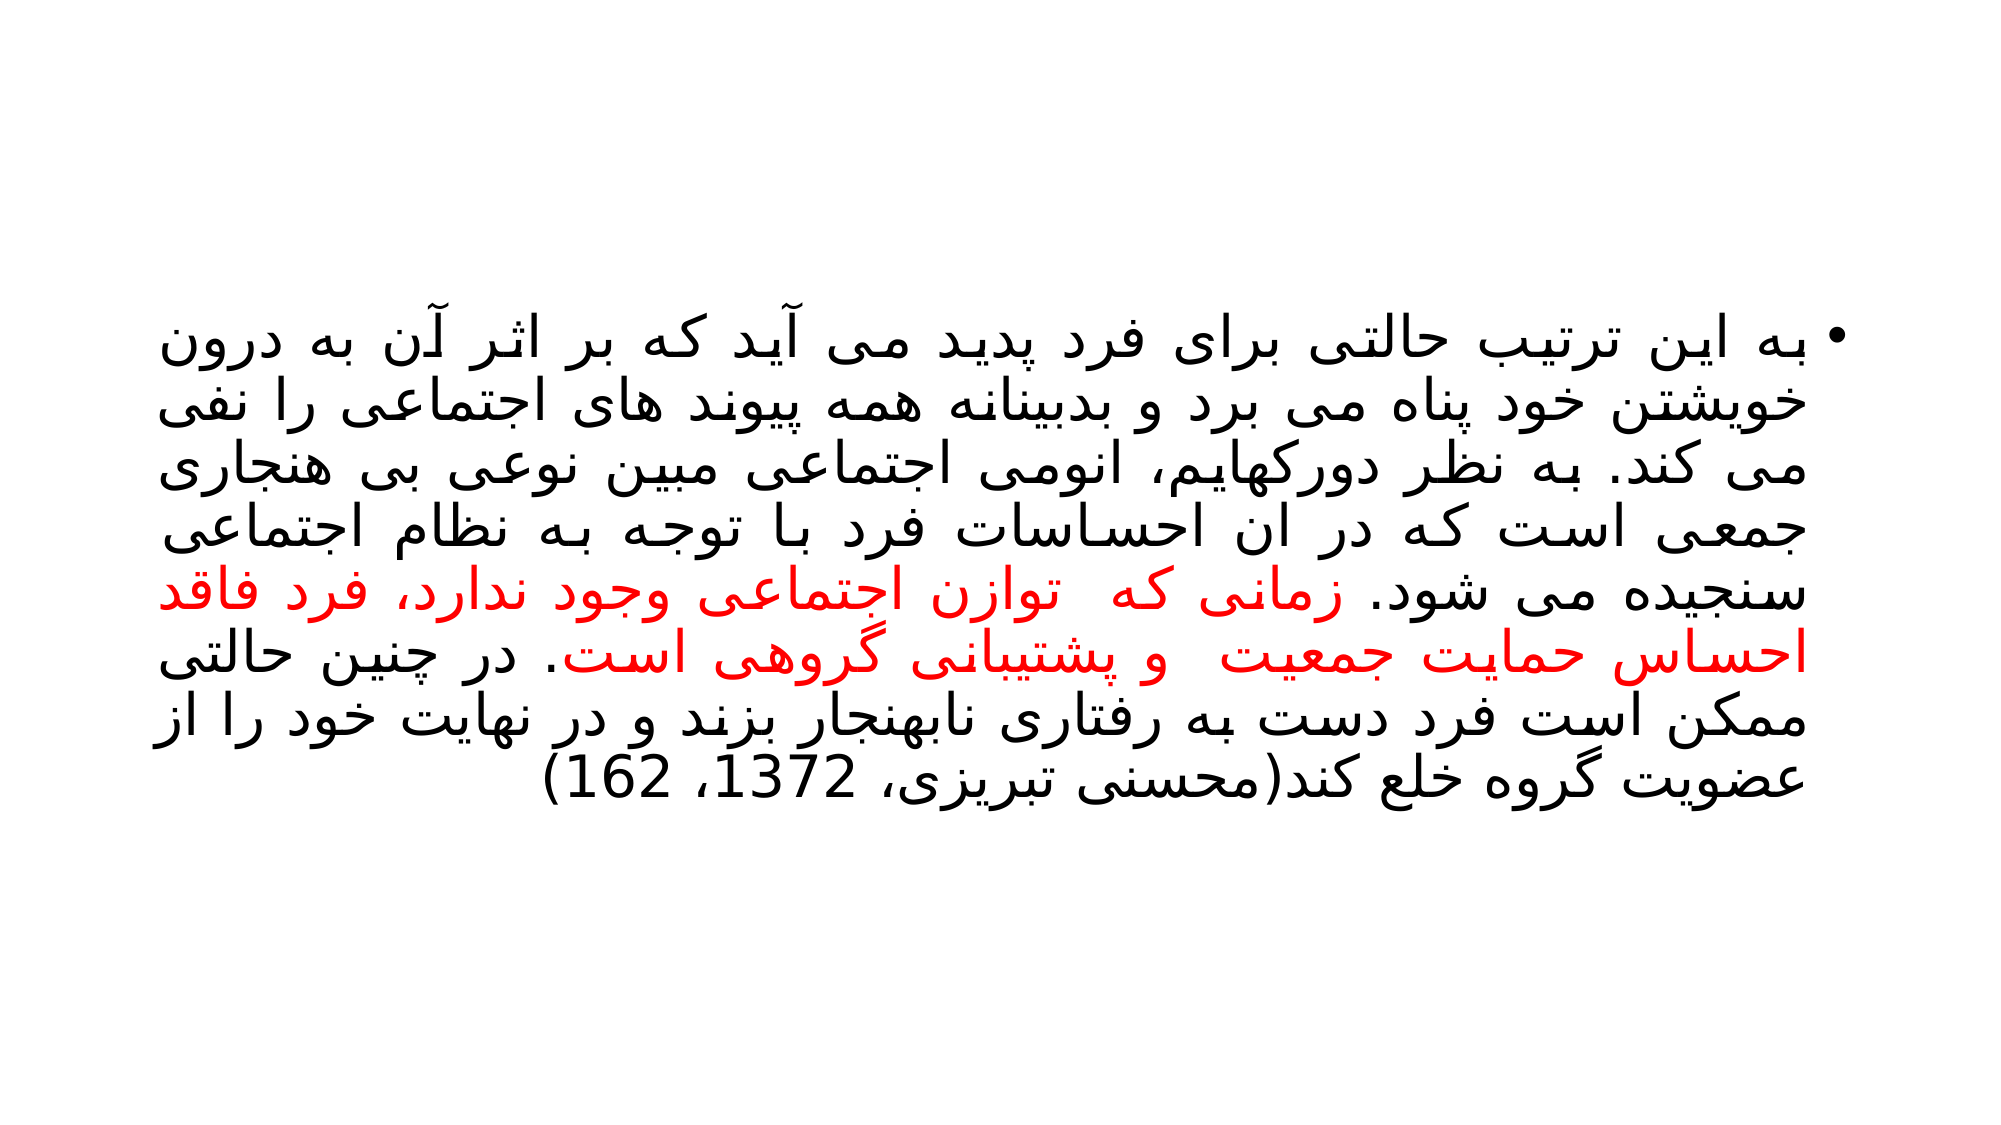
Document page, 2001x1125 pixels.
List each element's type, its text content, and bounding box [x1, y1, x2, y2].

list به این ترتیب حالتی برای فرد پدید می آید که بر اثر آن به درون خویشتن خود پناه می برد و بدبینانه همه پیوند های اجتماعی را نفی می کند. به نظر دورکهایم، انومی اجتماعی مبین نوعی بی هنجاری جمعی است که در ان احساسات فرد با توجه به نظام اجتماعی سنجیده می شود. زمانی که توازن اجتماعی وجود ندارد، فرد فاقد احساس حمایت جمعیت و پشتیبانی گروهی است. در چنین حالتی ممکن است فرد دست به رفتاری نابهنجار بزند و در نهایت خود را از عضویت گروه خلع کند(محسنی تبریزی، 1372، 162) [137, 299, 1863, 1014]
